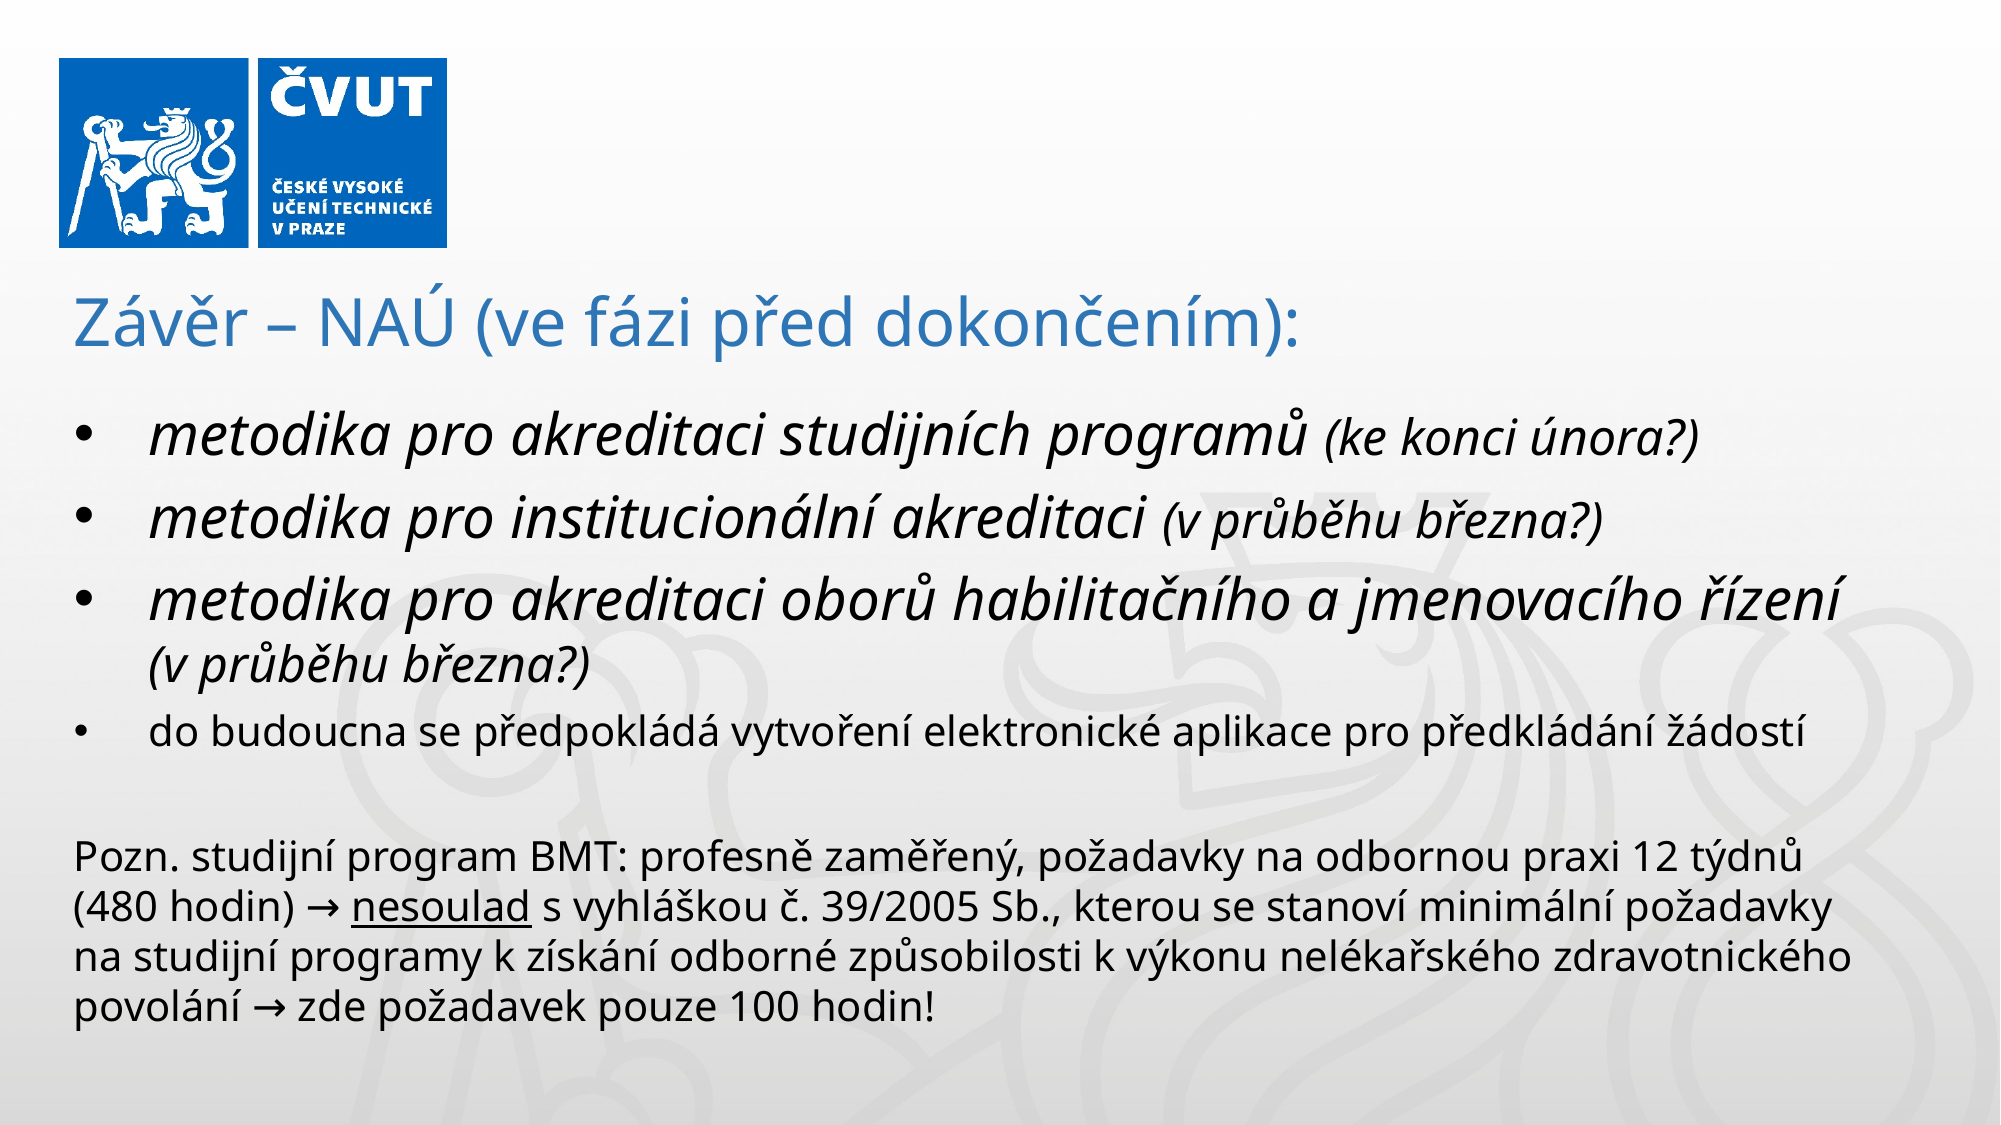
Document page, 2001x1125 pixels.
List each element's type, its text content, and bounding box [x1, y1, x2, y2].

picture [0, 0, 2000, 1125]
text_box Závěr – NAÚ (ve fázi před dokončením): metodika pro akreditaci studijních programů (ke konci února?) metodika pro institucionální akreditaci (v průběhu března?) metodika pro akreditaci oborů habilitačního a jmenovacího řízení (v průběhu března?) do budoucna se předpokládá vytvoření elektronické aplikace pro předkládání žádostí Pozn. studijní program BMT: profesně zaměřený, požadavky na odbornou praxi 12 týdnů (480 hodin) → nesoulad s vyhláškou č. 39/2005 Sb., kterou se stanoví minimální požadavky na studijní programy k získání odborné způsobilosti k výkonu nelékařského zdravotnického povolání → zde požadavek pouze 100 hodin! [59, 272, 1882, 1038]
